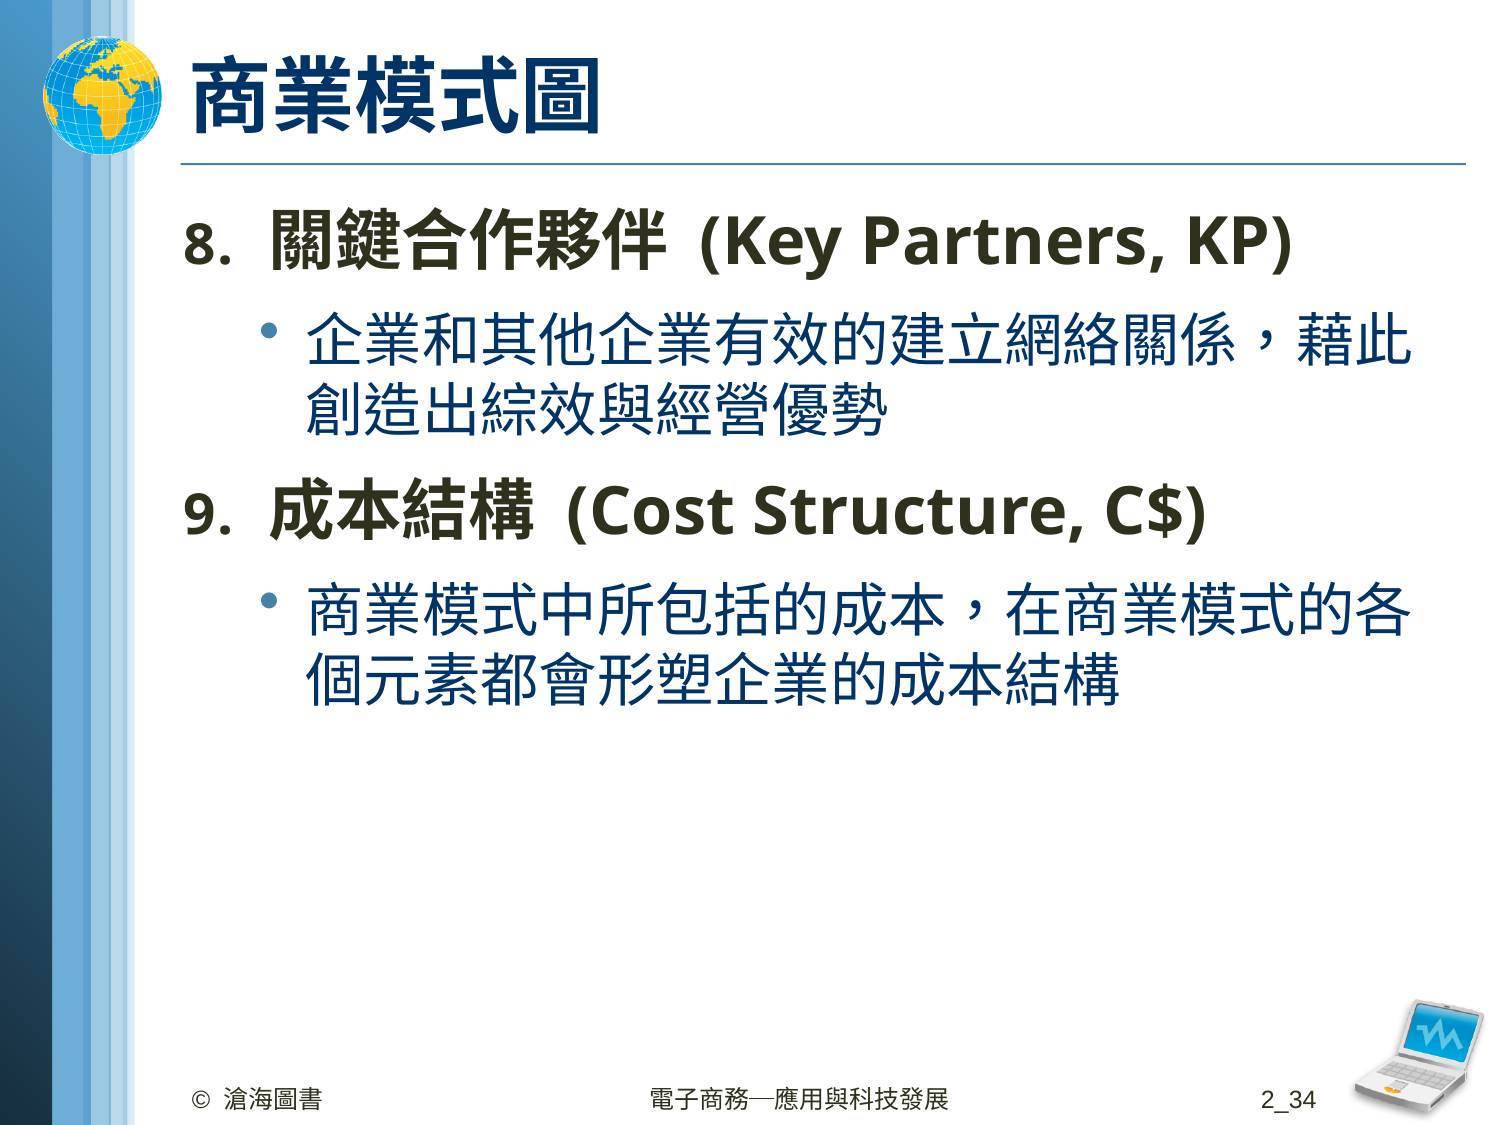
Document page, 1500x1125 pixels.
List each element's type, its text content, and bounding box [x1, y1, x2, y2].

footer 電子商務─應用與科技發展 [621, 1075, 977, 1116]
picture [1355, 999, 1484, 1112]
list 關鍵合作夥伴 (Key Partners, KP) 企業和其他企業有效的建立網絡關係，藉此創造出綜效與經營優勢 成本結構 (Cost Structure, C$) 商業模式中所包括的成本，在商業模式的各個元素都會形塑企業的成本結構 [168, 190, 1476, 1071]
picture [43, 36, 162, 155]
slide_number © 滄海圖書 [176, 1075, 528, 1116]
slide_number 2_34 [1222, 1075, 1333, 1116]
picture [112, 107, 162, 155]
title 商業模式圖 [172, 10, 1479, 177]
